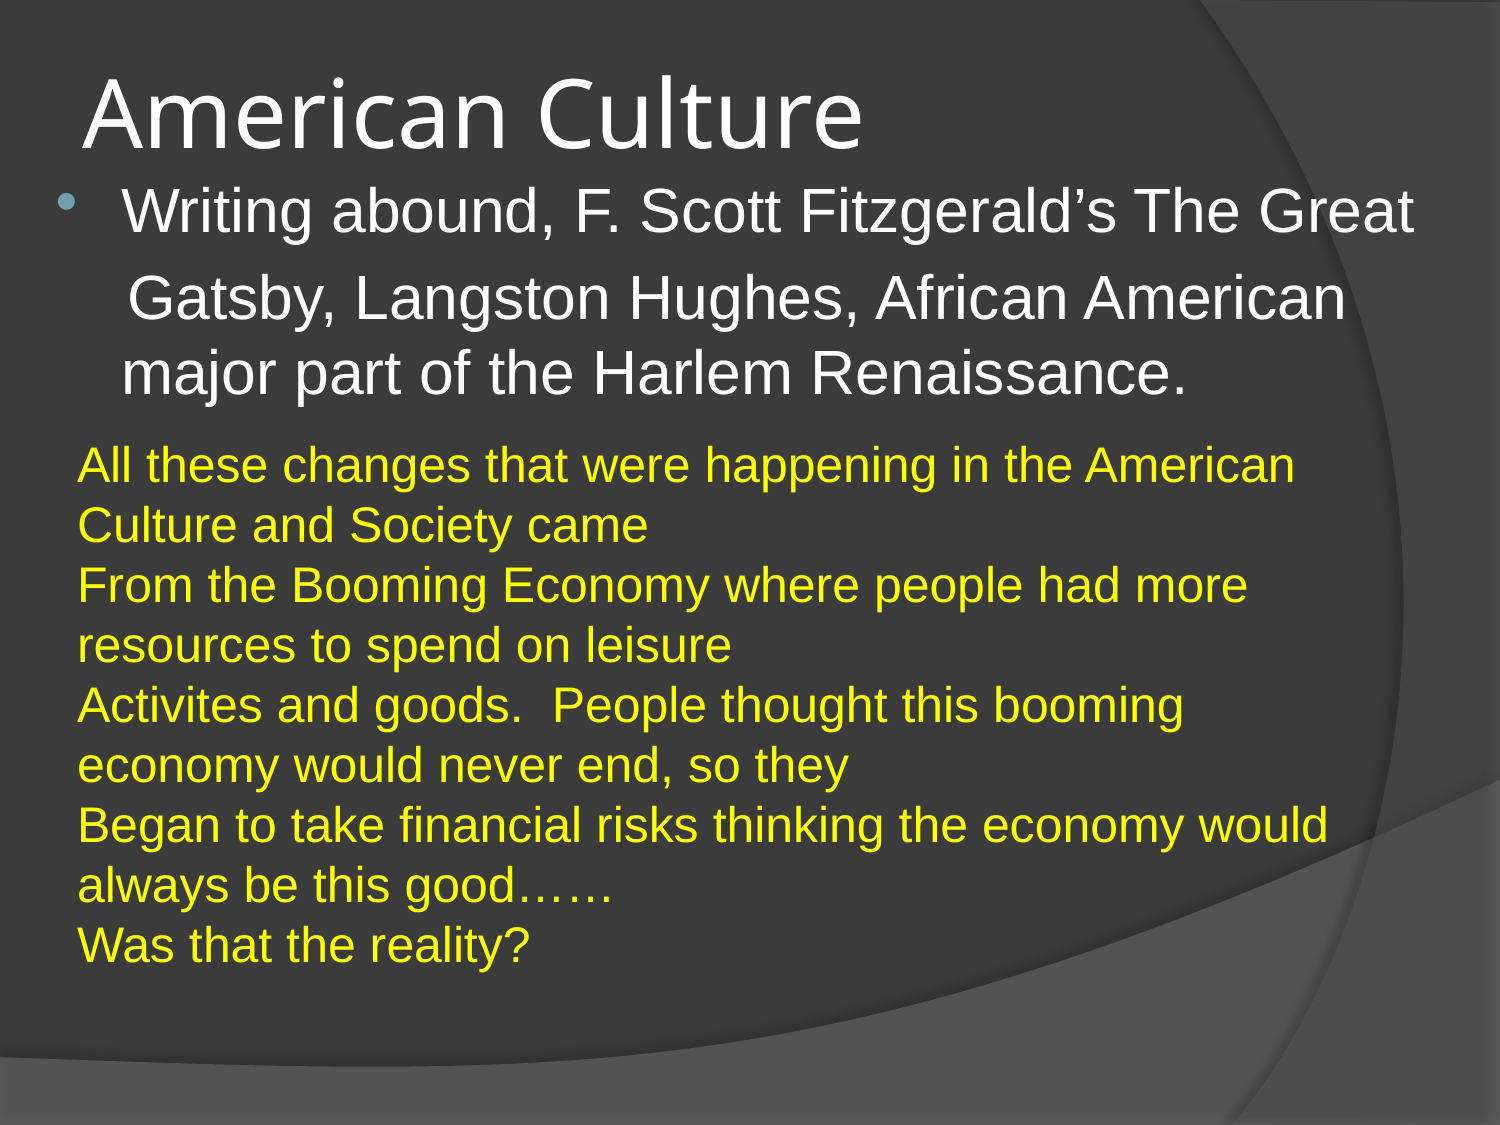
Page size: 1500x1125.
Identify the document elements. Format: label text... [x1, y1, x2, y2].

list Writing abound, F. Scott Fitzgerald’s The Great Gatsby, Langston Hughes, African American major part of the Harlem Renaissance. [37, 162, 1450, 1005]
title American Culture [75, 45, 1300, 162]
text_box All these changes that were happening in the American Culture and Society came From the Booming Economy where people had more resources to spend on leisure Activites and goods. People thought this booming economy would never end, so they Began to take financial risks thinking the economy would always be this good…… Was that the reality? [62, 424, 1400, 980]
